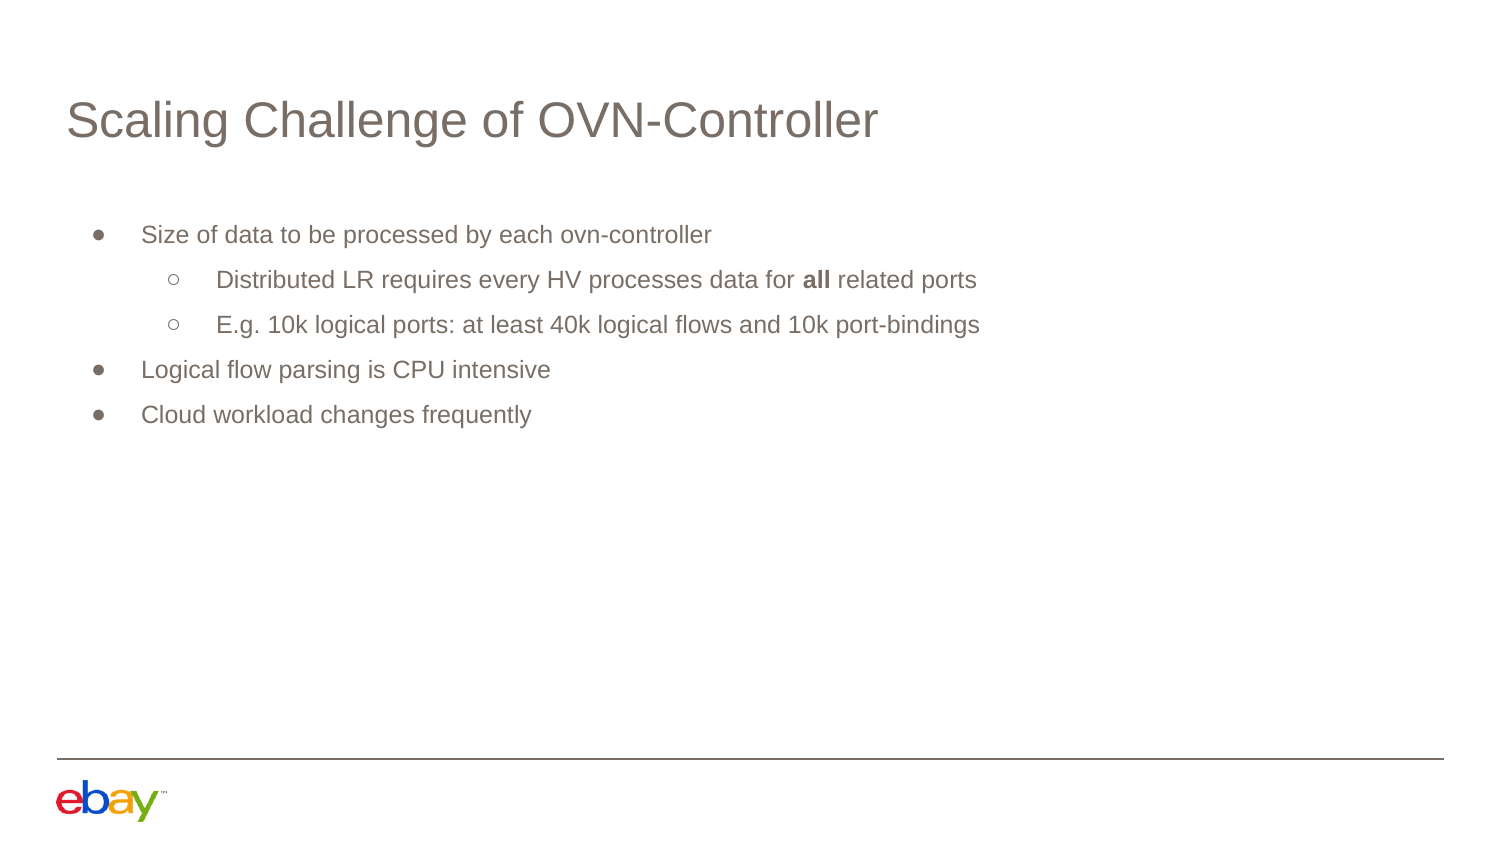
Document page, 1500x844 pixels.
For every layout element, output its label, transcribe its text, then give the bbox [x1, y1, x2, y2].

picture [56, 780, 167, 822]
title Scaling Challenge of OVN-Controller [51, 72, 1449, 167]
list Size of data to be processed by each ovn-controller Distributed LR requires every HV processes data for all related ports E.g. 10k logical ports: at least 40k logical flows and 10k port-bindings Logical flow parsing is CPU intensive Cloud workload changes frequently [51, 189, 1449, 750]
